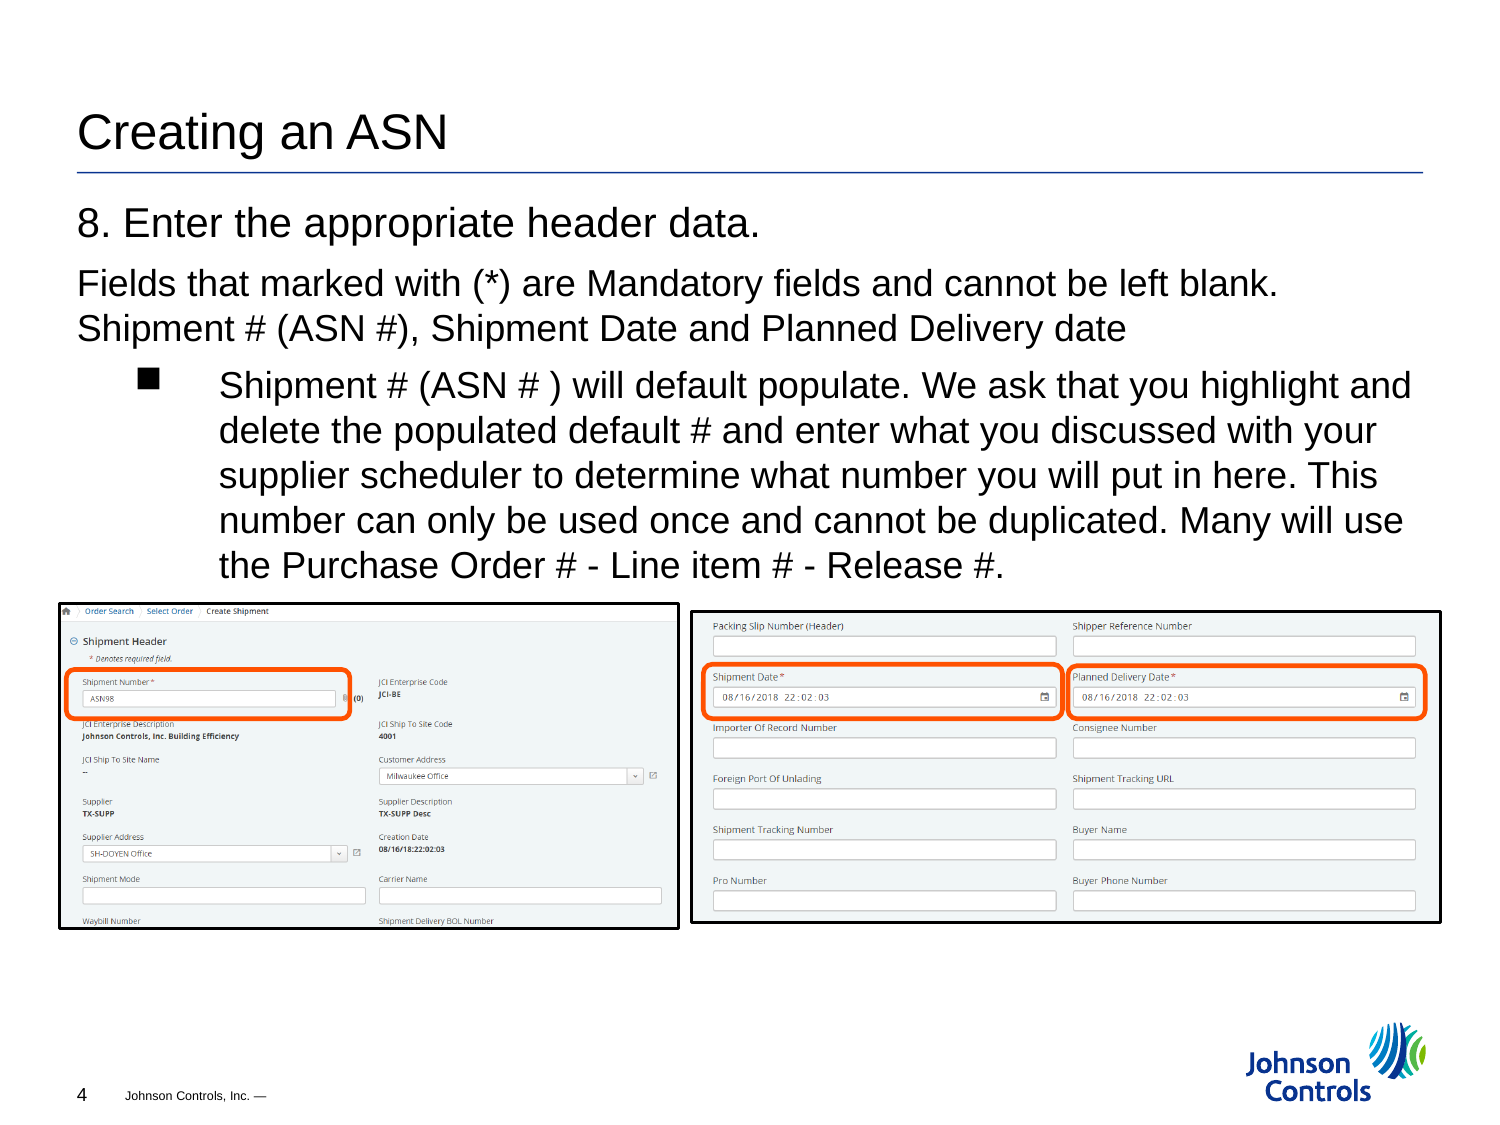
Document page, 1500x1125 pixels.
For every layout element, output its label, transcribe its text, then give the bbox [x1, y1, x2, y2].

list 8. Enter the appropriate header data. Fields that marked with (*) are Mandatory fields and cannot be left blank. Shipment # (ASN #), Shipment Date and Planned Delivery date Shipment # (ASN # ) will default populate. We ask that you highlight and delete the populated default # and enter what you discussed with your supplier scheduler to determine what number you will put in here. This number can only be used once and cannot be duplicated. Many will use the Purchase Order # - Line item # - Release #. [76, 133, 1424, 934]
picture [60, 604, 677, 927]
picture [692, 612, 1440, 921]
title Creating an ASN [76, 31, 1424, 133]
